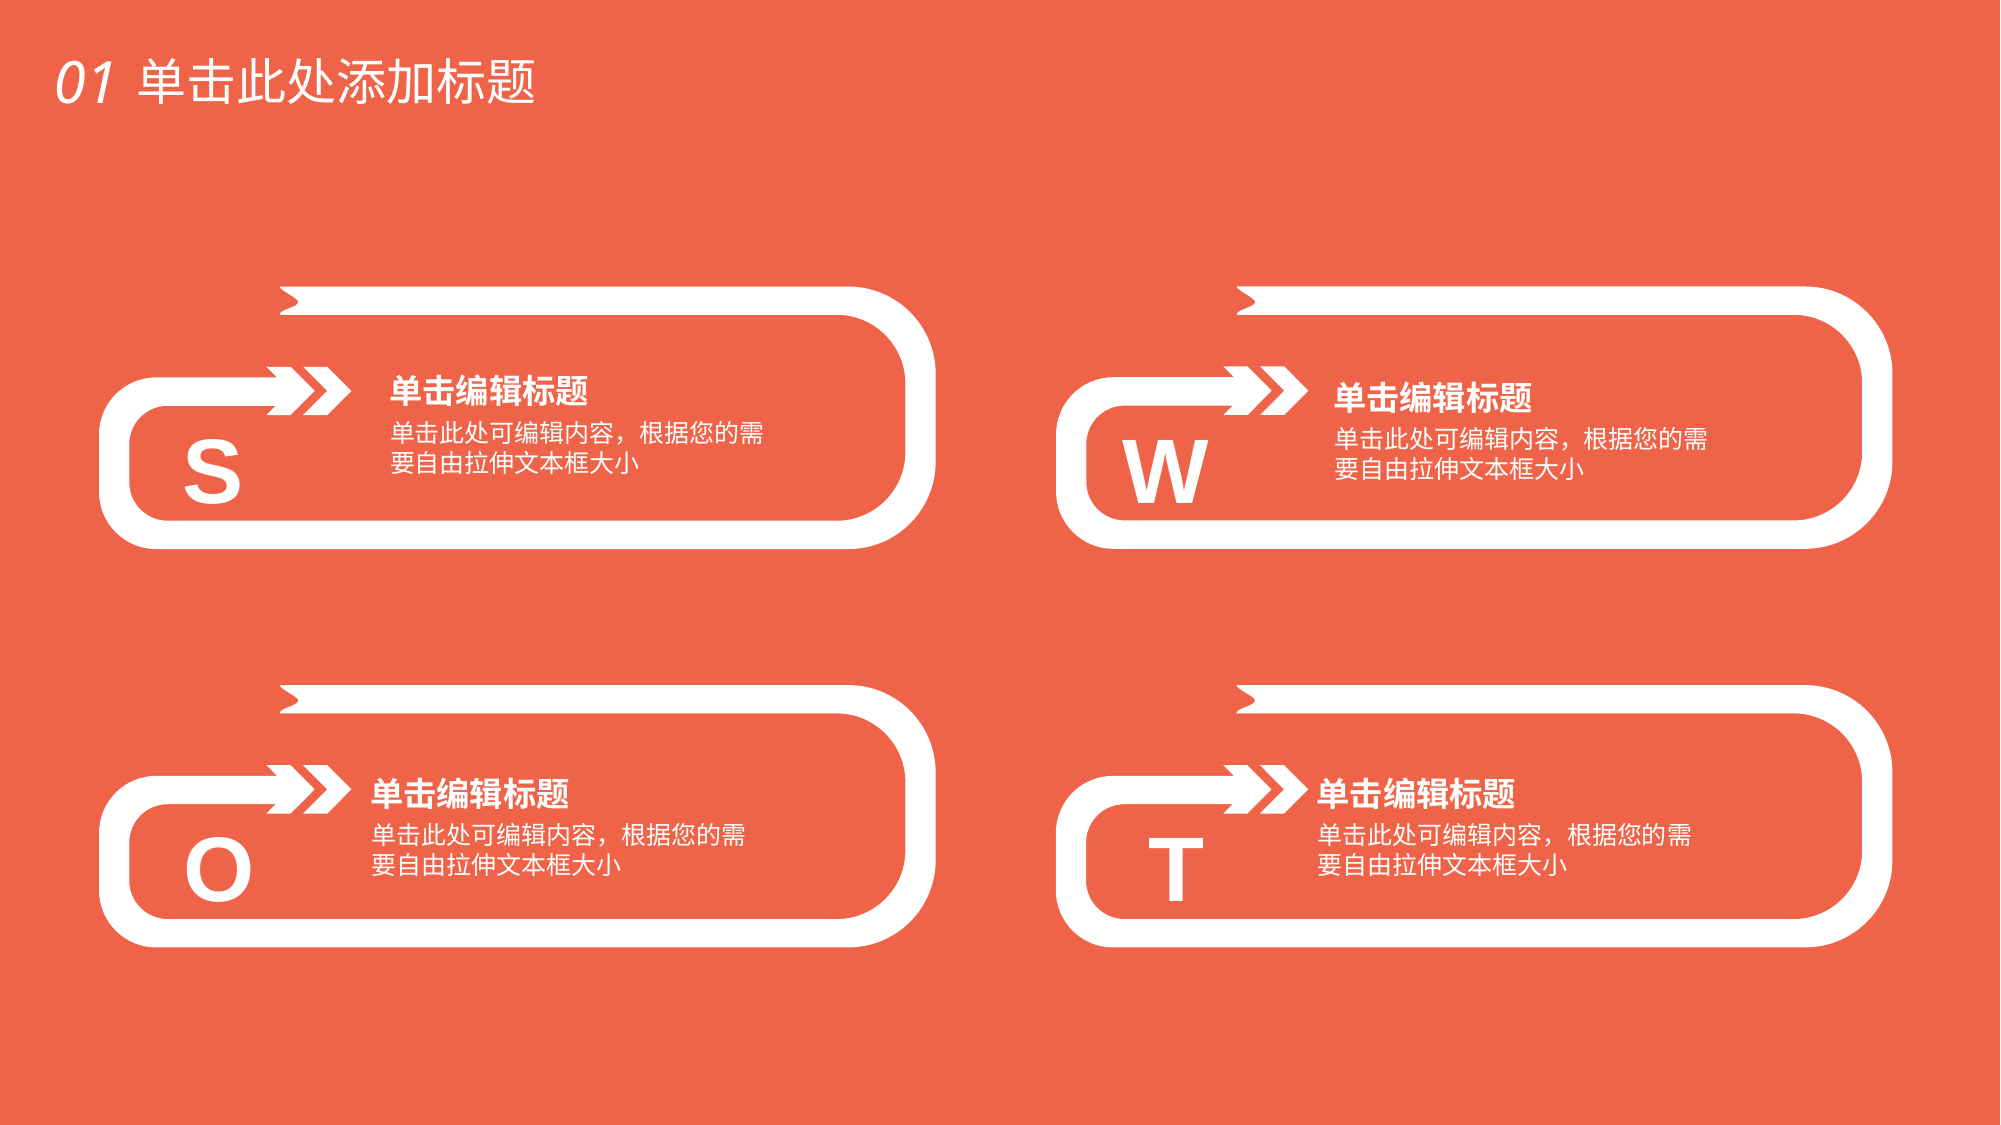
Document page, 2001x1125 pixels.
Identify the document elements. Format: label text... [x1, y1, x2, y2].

text_box 01 [38, 37, 140, 123]
text_box 单击此处添加标题 [122, 42, 570, 118]
text_box 单击此处可编辑内容，根据您的需要自由拉伸文本框大小 [389, 417, 773, 478]
text_box 单击此处可编辑内容，根据您的需要自由拉伸文本框大小 [1317, 819, 1701, 880]
text_box W [1093, 412, 1238, 523]
text_box [1055, 285, 1894, 550]
text_box 单击编辑标题 [1333, 377, 1717, 418]
text_box 单击编辑标题 [389, 370, 773, 411]
text_box T [1104, 809, 1249, 920]
text_box 单击编辑标题 [370, 772, 755, 813]
text_box 单击编辑标题 [1316, 772, 1701, 813]
text_box O [147, 809, 292, 920]
text_box [98, 285, 937, 551]
text_box 单击此处可编辑内容，根据您的需要自由拉伸文本框大小 [1334, 424, 1717, 484]
text_box S [141, 412, 286, 519]
text_box [98, 684, 937, 949]
text_box 单击此处可编辑内容，根据您的需要自由拉伸文本框大小 [371, 819, 754, 880]
text_box [1054, 684, 1894, 949]
